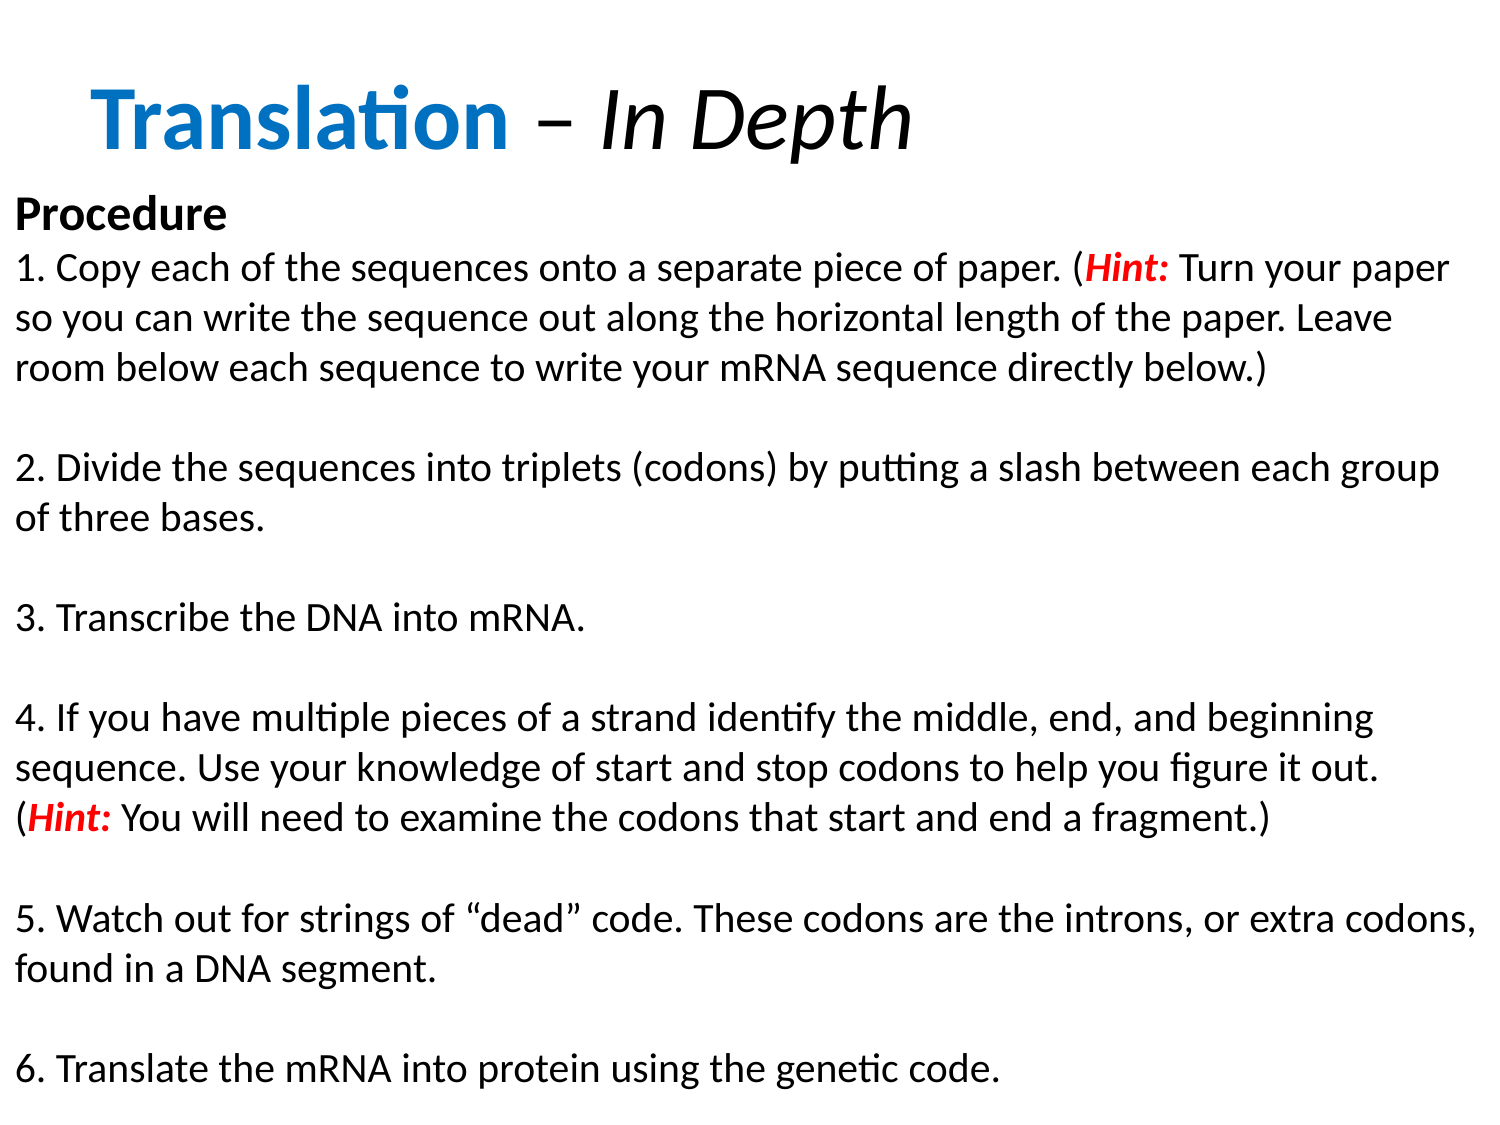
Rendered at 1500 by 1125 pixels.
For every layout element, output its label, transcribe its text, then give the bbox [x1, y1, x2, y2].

text_box Procedure 1. Copy each of the sequences onto a separate piece of paper. (Hint: Turn your paper so you can write the sequence out along the horizontal length of the paper. Leave room below each sequence to write your mRNA sequence directly below.) 2. Divide the sequences into triplets (codons) by putting a slash between each group of three bases. 3. Transcribe the DNA into mRNA. 4. If you have multiple pieces of a strand identify the middle, end, and beginning sequence. Use your knowledge of start and stop codons to help you figure it out. (Hint: You will need to examine the codons that start and end a fragment.) 5. Watch out for strings of “dead” code. These codons are the introns, or extra codons, found in a DNA segment. 6. Translate the mRNA into protein using the genetic code. [0, 172, 1500, 1098]
title Translation – In Depth [75, 25, 1425, 172]
